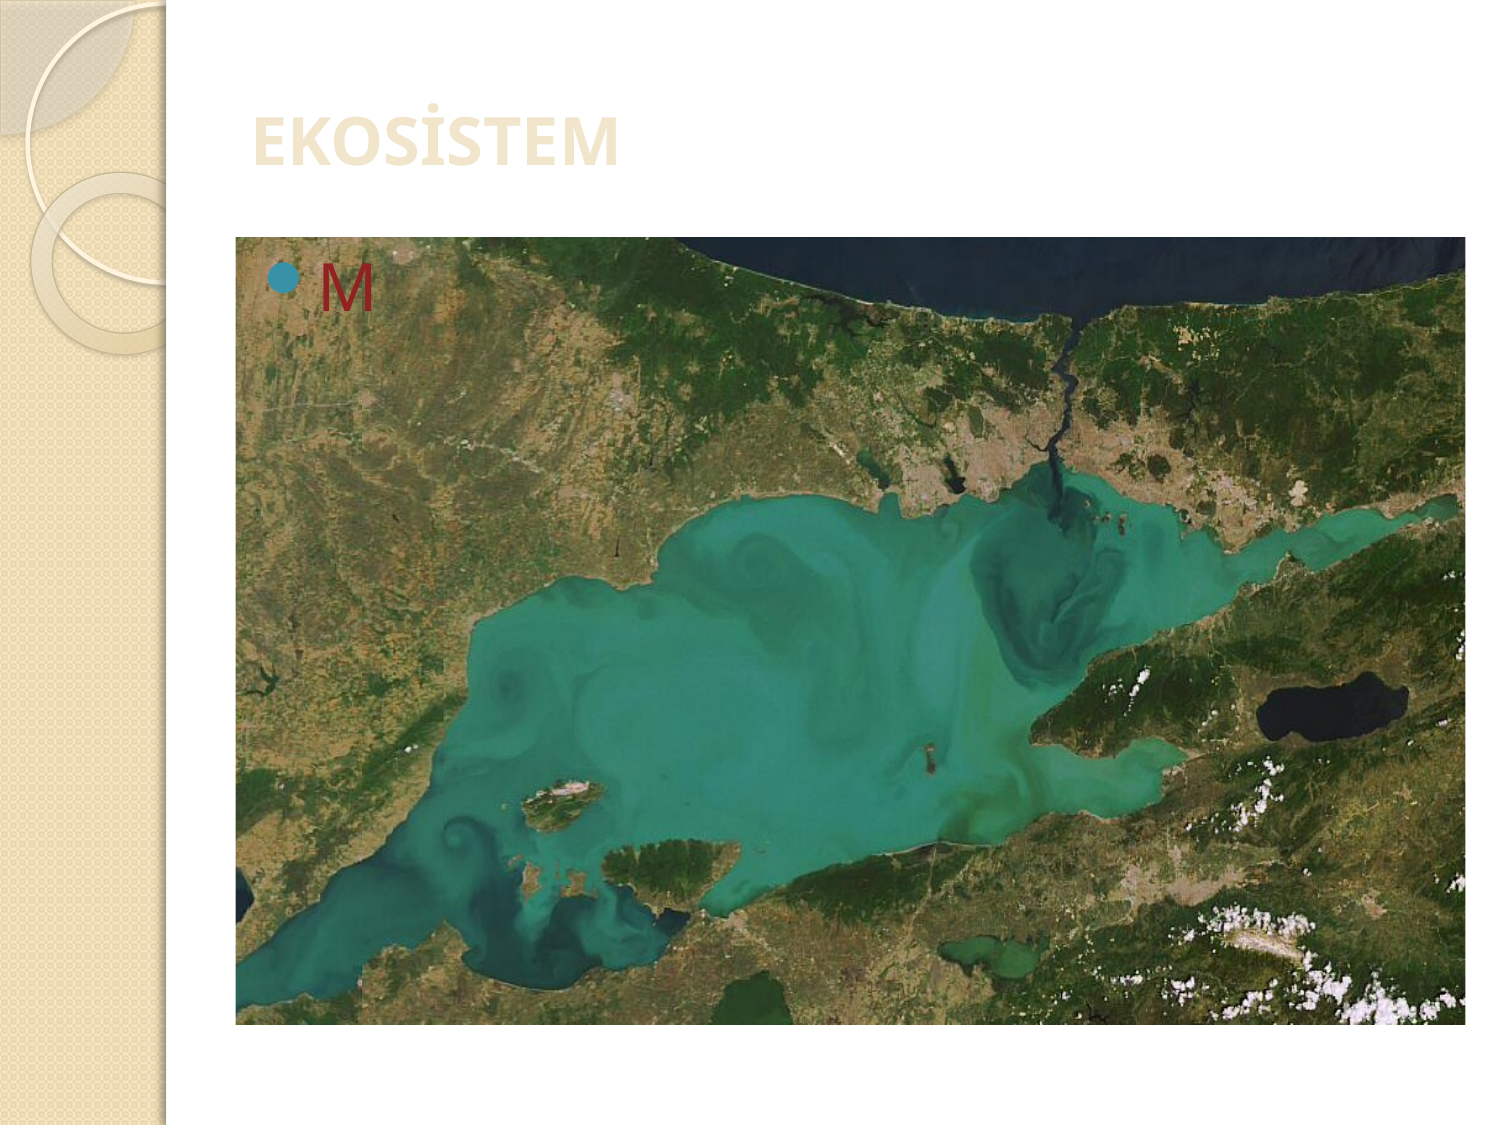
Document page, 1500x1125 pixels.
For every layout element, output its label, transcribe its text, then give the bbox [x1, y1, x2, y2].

list M [235, 237, 1466, 1025]
title EKOSİSTEM [235, 45, 1466, 233]
